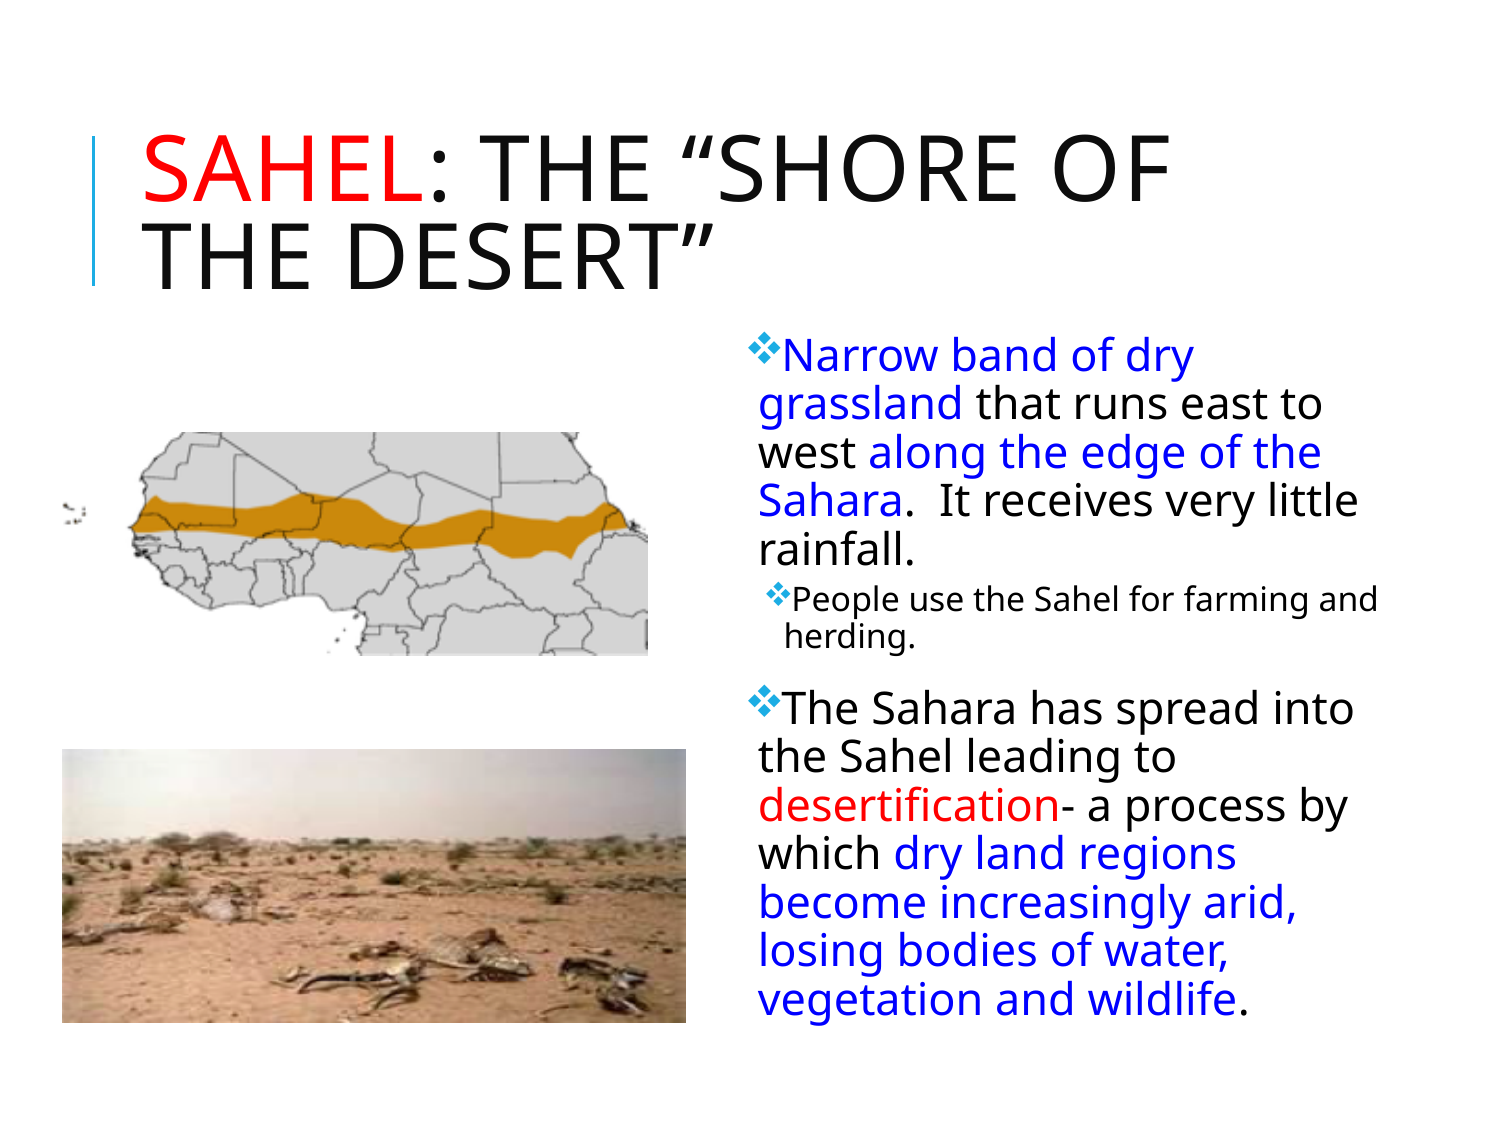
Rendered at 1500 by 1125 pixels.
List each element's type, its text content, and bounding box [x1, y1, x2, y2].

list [62, 99, 648, 745]
picture [62, 749, 686, 1024]
list Narrow band of dry grassland that runs east to west along the edge of the Sahara. It receives very little rainfall. People use the Sahel for farming and herding. The Sahara has spread into the Sahel leading to desertification- a process by which dry land regions become increasingly arid, losing bodies of water, vegetation and wildlife. [736, 324, 1413, 1035]
title Sahel: The “Shore of the Desert” [649, 96, 1322, 342]
